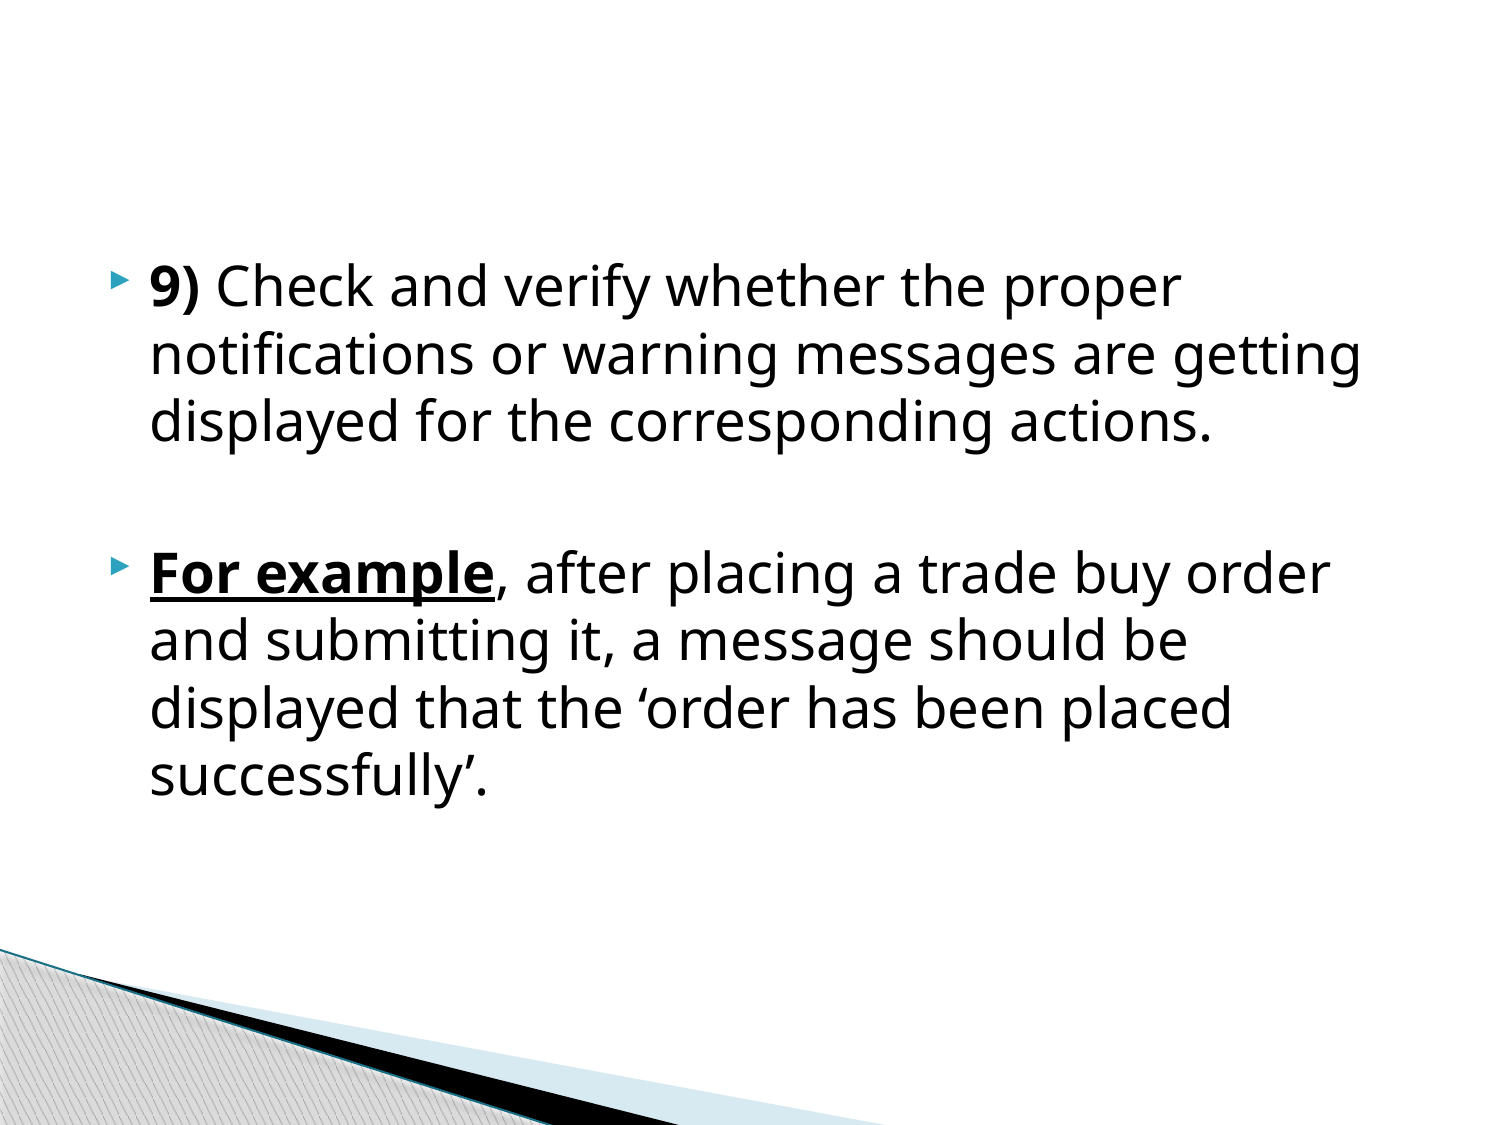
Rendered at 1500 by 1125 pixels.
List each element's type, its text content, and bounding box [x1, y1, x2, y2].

list 9) Check and verify whether the proper notifications or warning messages are getting displayed for the corresponding actions. For example, after placing a trade buy order and submitting it, a message should be displayed that the ‘order has been placed successfully’. [75, 243, 1425, 986]
